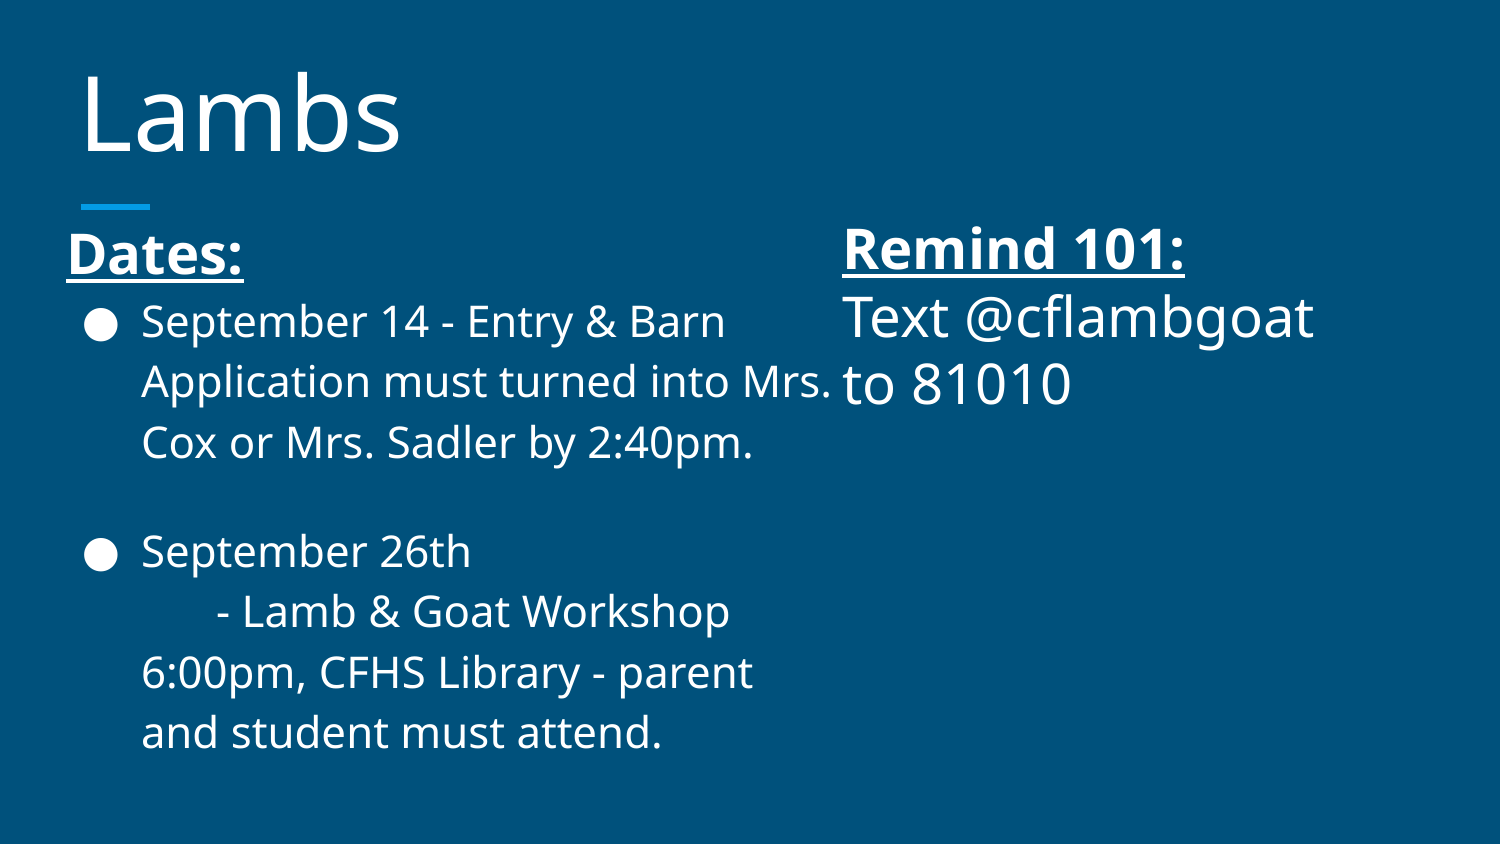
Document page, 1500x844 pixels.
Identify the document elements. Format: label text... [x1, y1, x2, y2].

title Lambs [63, 75, 1437, 188]
list Dates: September 14 - Entry & Barn Application must turned into Mrs. Cox or Mrs. Sadler by 2:40pm. September 26th - Lamb & Goat Workshop 6:00pm, CFHS Library - parent and student must attend. [51, 203, 858, 750]
list Remind 101: Text @cflambgoat to 81010 [827, 198, 1437, 745]
